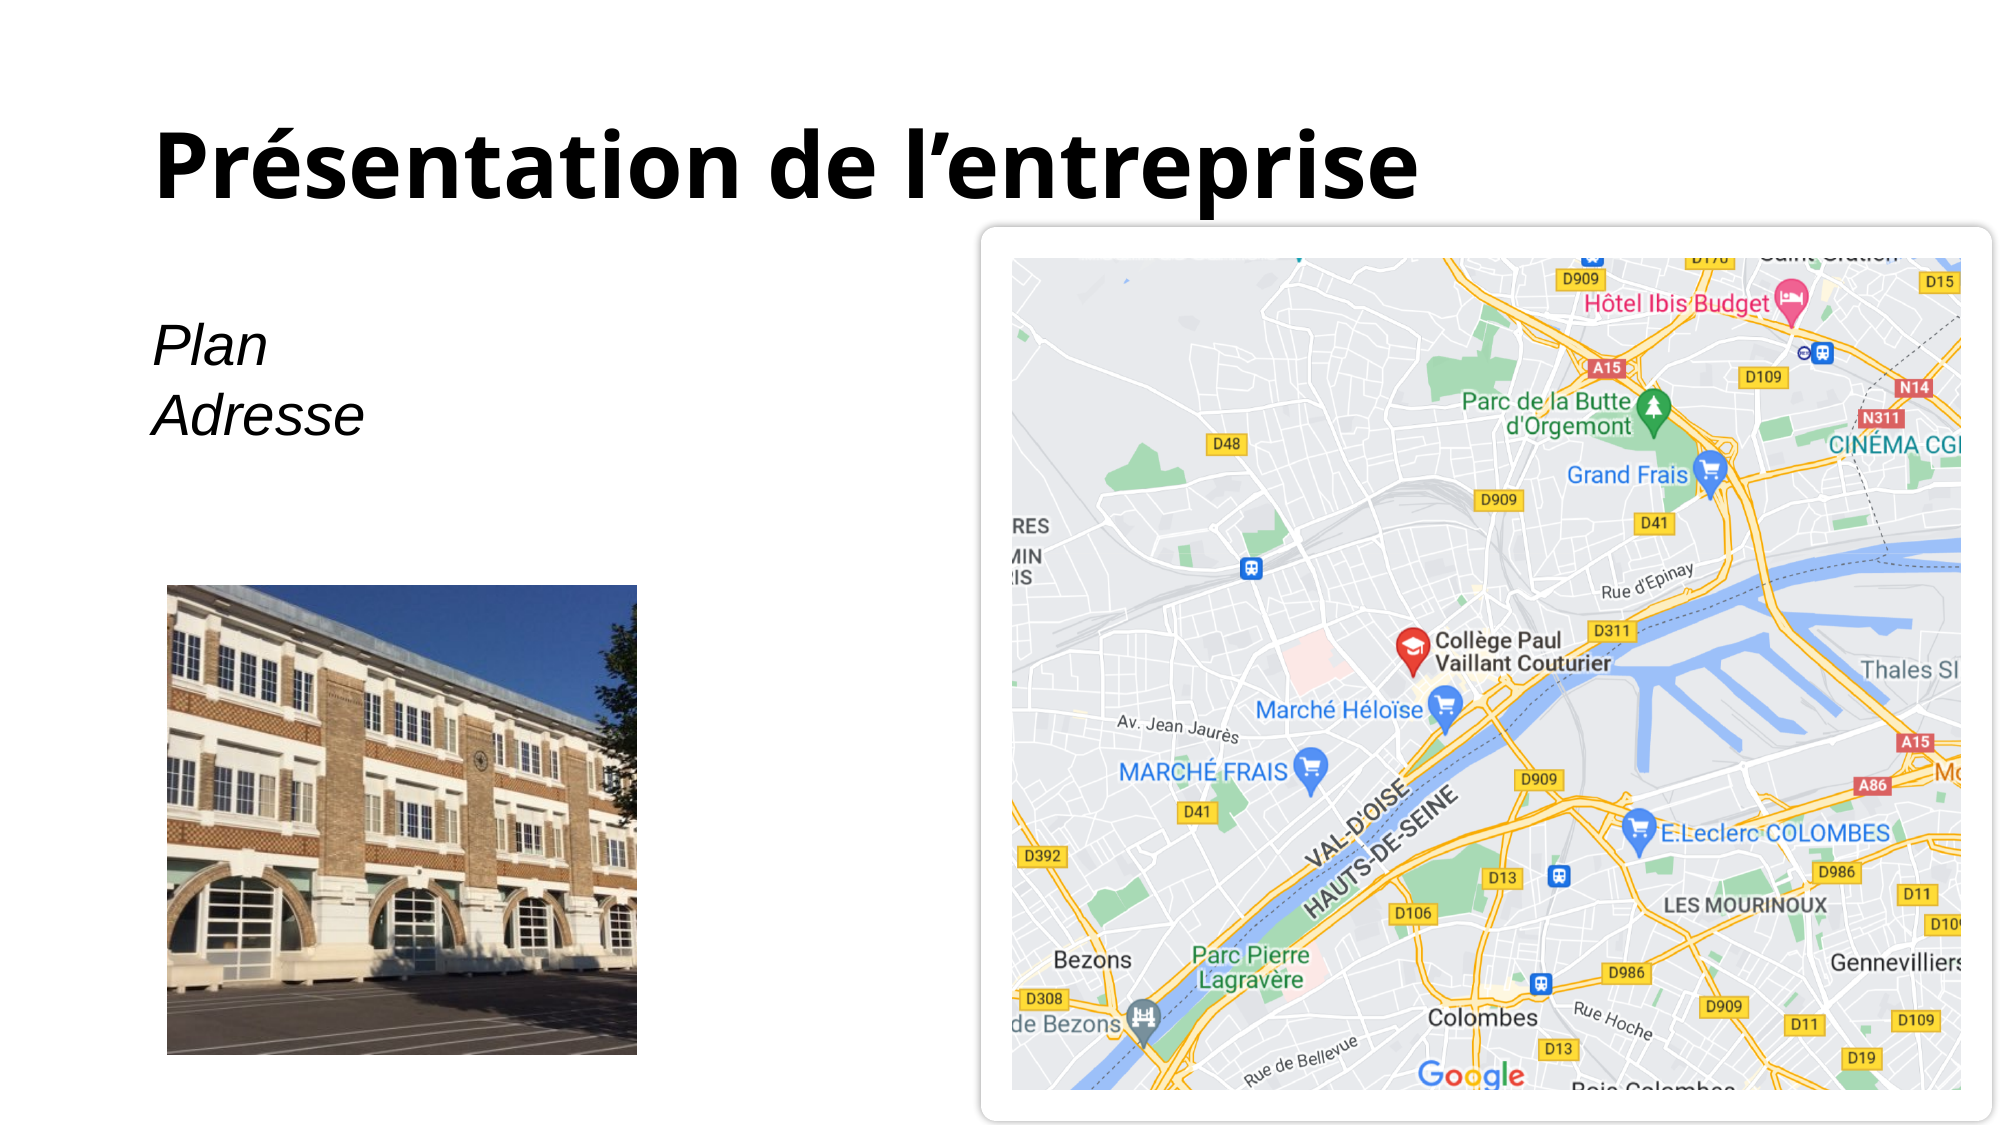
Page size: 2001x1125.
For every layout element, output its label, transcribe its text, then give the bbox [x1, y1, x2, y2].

text_box Présentation de l’entreprise [137, 59, 1863, 278]
picture [167, 585, 637, 1055]
picture [1011, 257, 1962, 1091]
text_box Plan Adresse [137, 299, 975, 1014]
